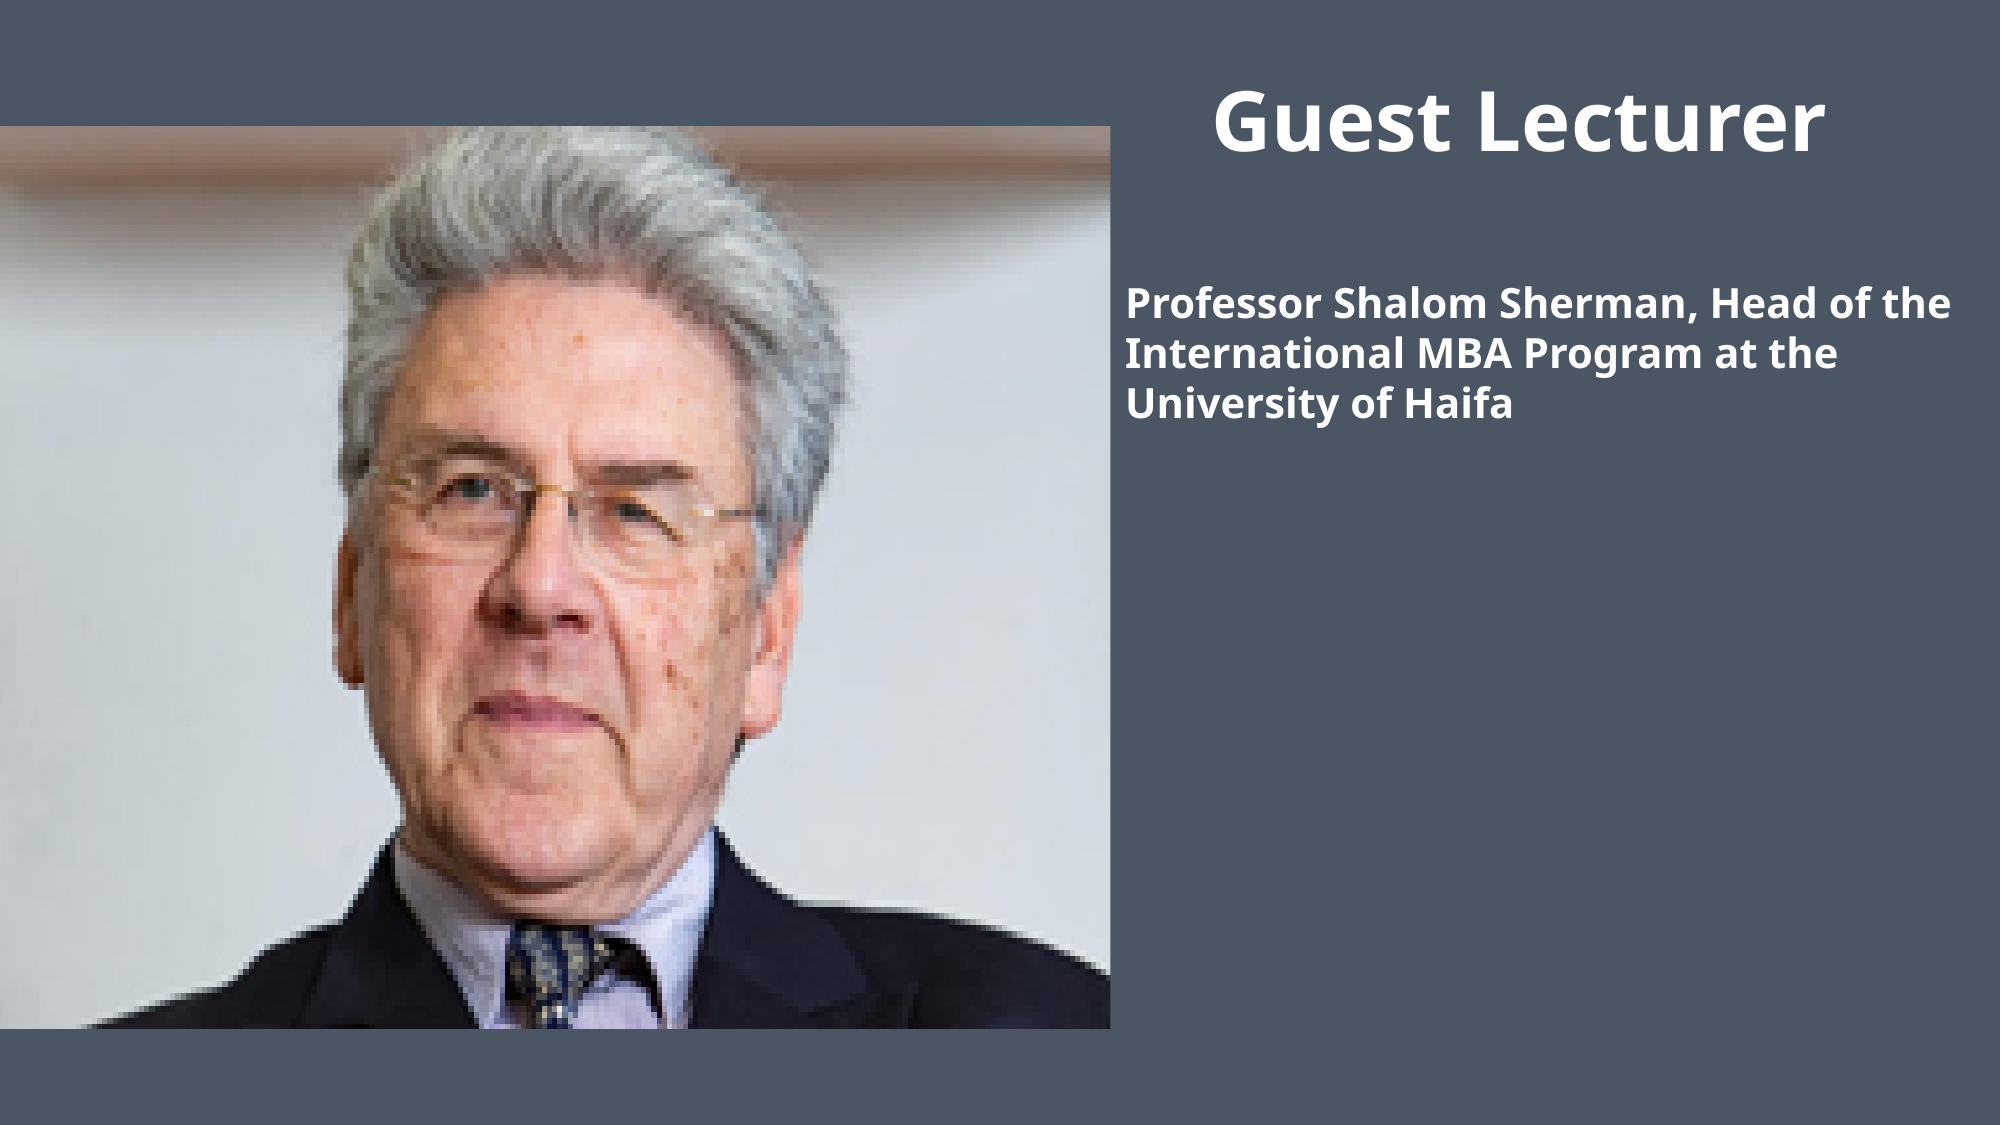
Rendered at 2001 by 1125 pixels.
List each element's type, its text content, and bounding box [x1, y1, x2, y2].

text_box Professor Shalom Sherman, Head of the International MBA Program at the University of Haifa [1111, 269, 2000, 434]
text_box Guest Lecturer [1196, 72, 1844, 178]
picture [0, 124, 1111, 1029]
